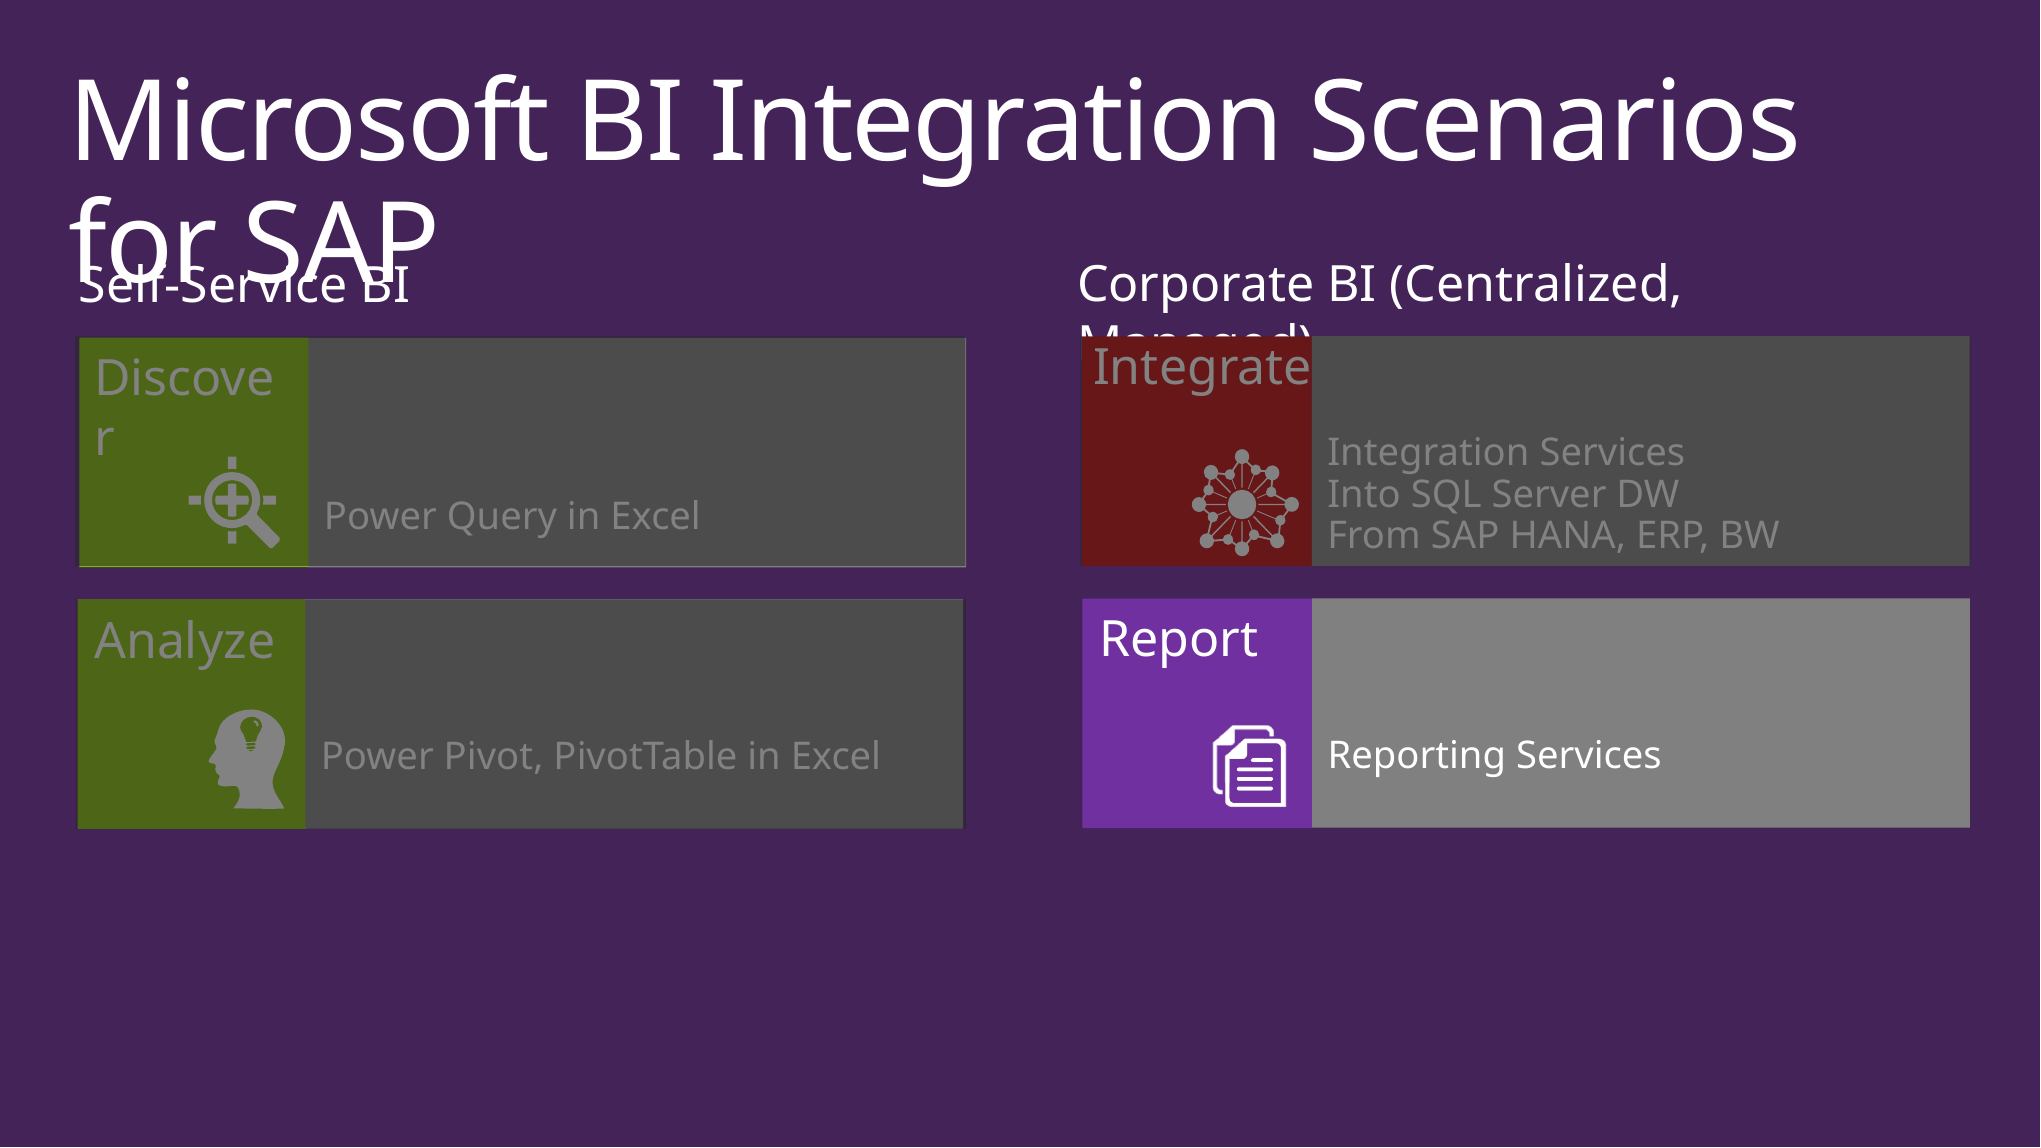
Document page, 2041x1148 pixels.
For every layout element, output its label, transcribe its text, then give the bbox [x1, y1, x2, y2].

picture [1211, 721, 1289, 809]
text_box Reporting Services [1312, 598, 1970, 828]
text_box Self-Service BI [64, 245, 964, 320]
text_box [1080, 336, 1971, 566]
text_box Integrate [1078, 327, 1329, 403]
text_box [1082, 598, 1312, 829]
text_box [75, 599, 967, 829]
title Microsoft BI Integration Scenarios for SAP [45, 48, 1996, 199]
text_box Corporate BI (Centralized, Managed) [1062, 244, 1933, 440]
text_box Report [1084, 598, 1312, 674]
text_box [75, 336, 966, 566]
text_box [208, 709, 286, 810]
